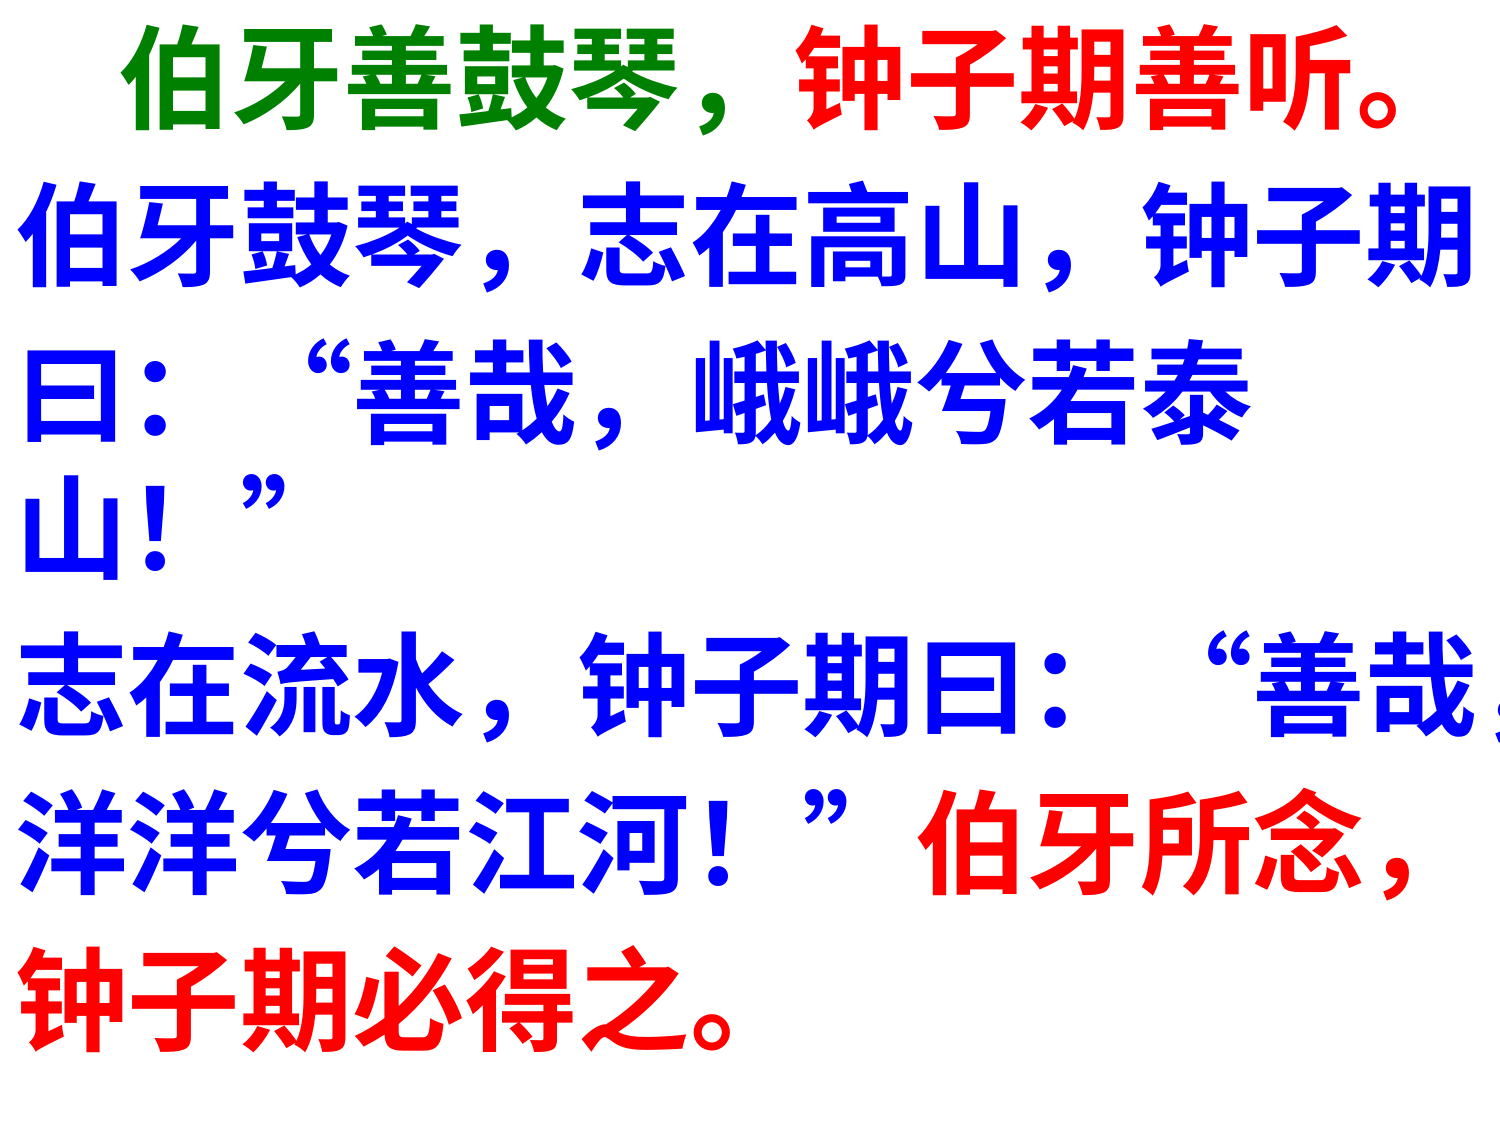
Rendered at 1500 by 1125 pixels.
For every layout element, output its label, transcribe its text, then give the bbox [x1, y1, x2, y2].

subtitle 伯牙善鼓琴，钟子期善听。 伯牙鼓琴，志在高山，钟子期 曰：“善哉，峨峨兮若泰山！” 志在流水，钟子期曰：“善哉， 洋洋兮若江河！”伯牙所念， 钟子期必得之。 [0, 0, 1500, 1125]
